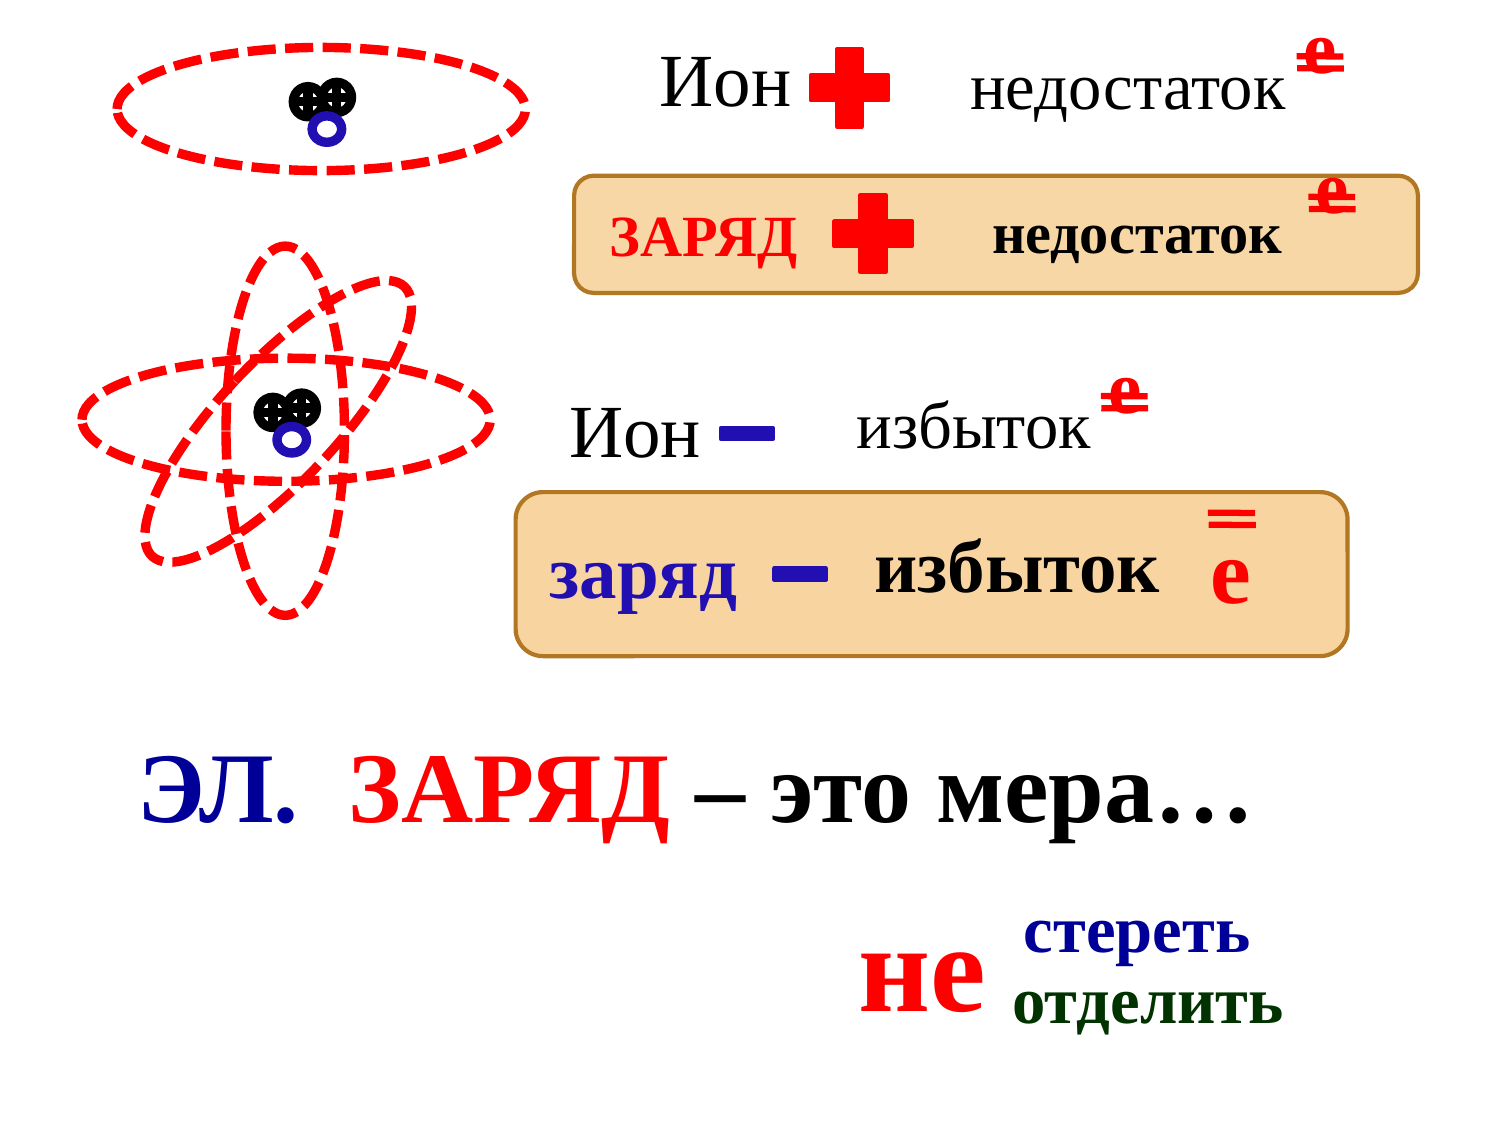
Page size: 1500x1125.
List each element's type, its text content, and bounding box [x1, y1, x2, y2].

text_box избыток [821, 510, 1179, 615]
text_box недостаток [962, 187, 1291, 273]
text_box [81, 360, 230, 470]
text_box эл. заряд – это мера… [123, 714, 1270, 850]
text_box [236, 437, 345, 616]
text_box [580, 180, 927, 287]
text_box [144, 280, 412, 563]
text_box [227, 246, 328, 388]
text_box [575, 173, 1306, 296]
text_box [644, 23, 909, 142]
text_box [1300, 175, 1372, 283]
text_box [1288, 34, 1360, 142]
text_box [515, 515, 836, 622]
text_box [292, 81, 352, 143]
text_box недостаток [938, 35, 1286, 130]
text_box отделить [997, 949, 1300, 1044]
text_box [343, 367, 491, 479]
text_box [1365, 173, 1421, 296]
text_box [515, 490, 1350, 659]
text_box [117, 47, 526, 171]
text_box стереть [1020, 878, 1266, 949]
text_box не [843, 878, 1020, 1032]
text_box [1092, 374, 1164, 482]
text_box избыток [824, 374, 1090, 470]
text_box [553, 374, 818, 493]
text_box [513, 490, 554, 515]
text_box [257, 392, 317, 454]
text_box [1195, 503, 1325, 631]
